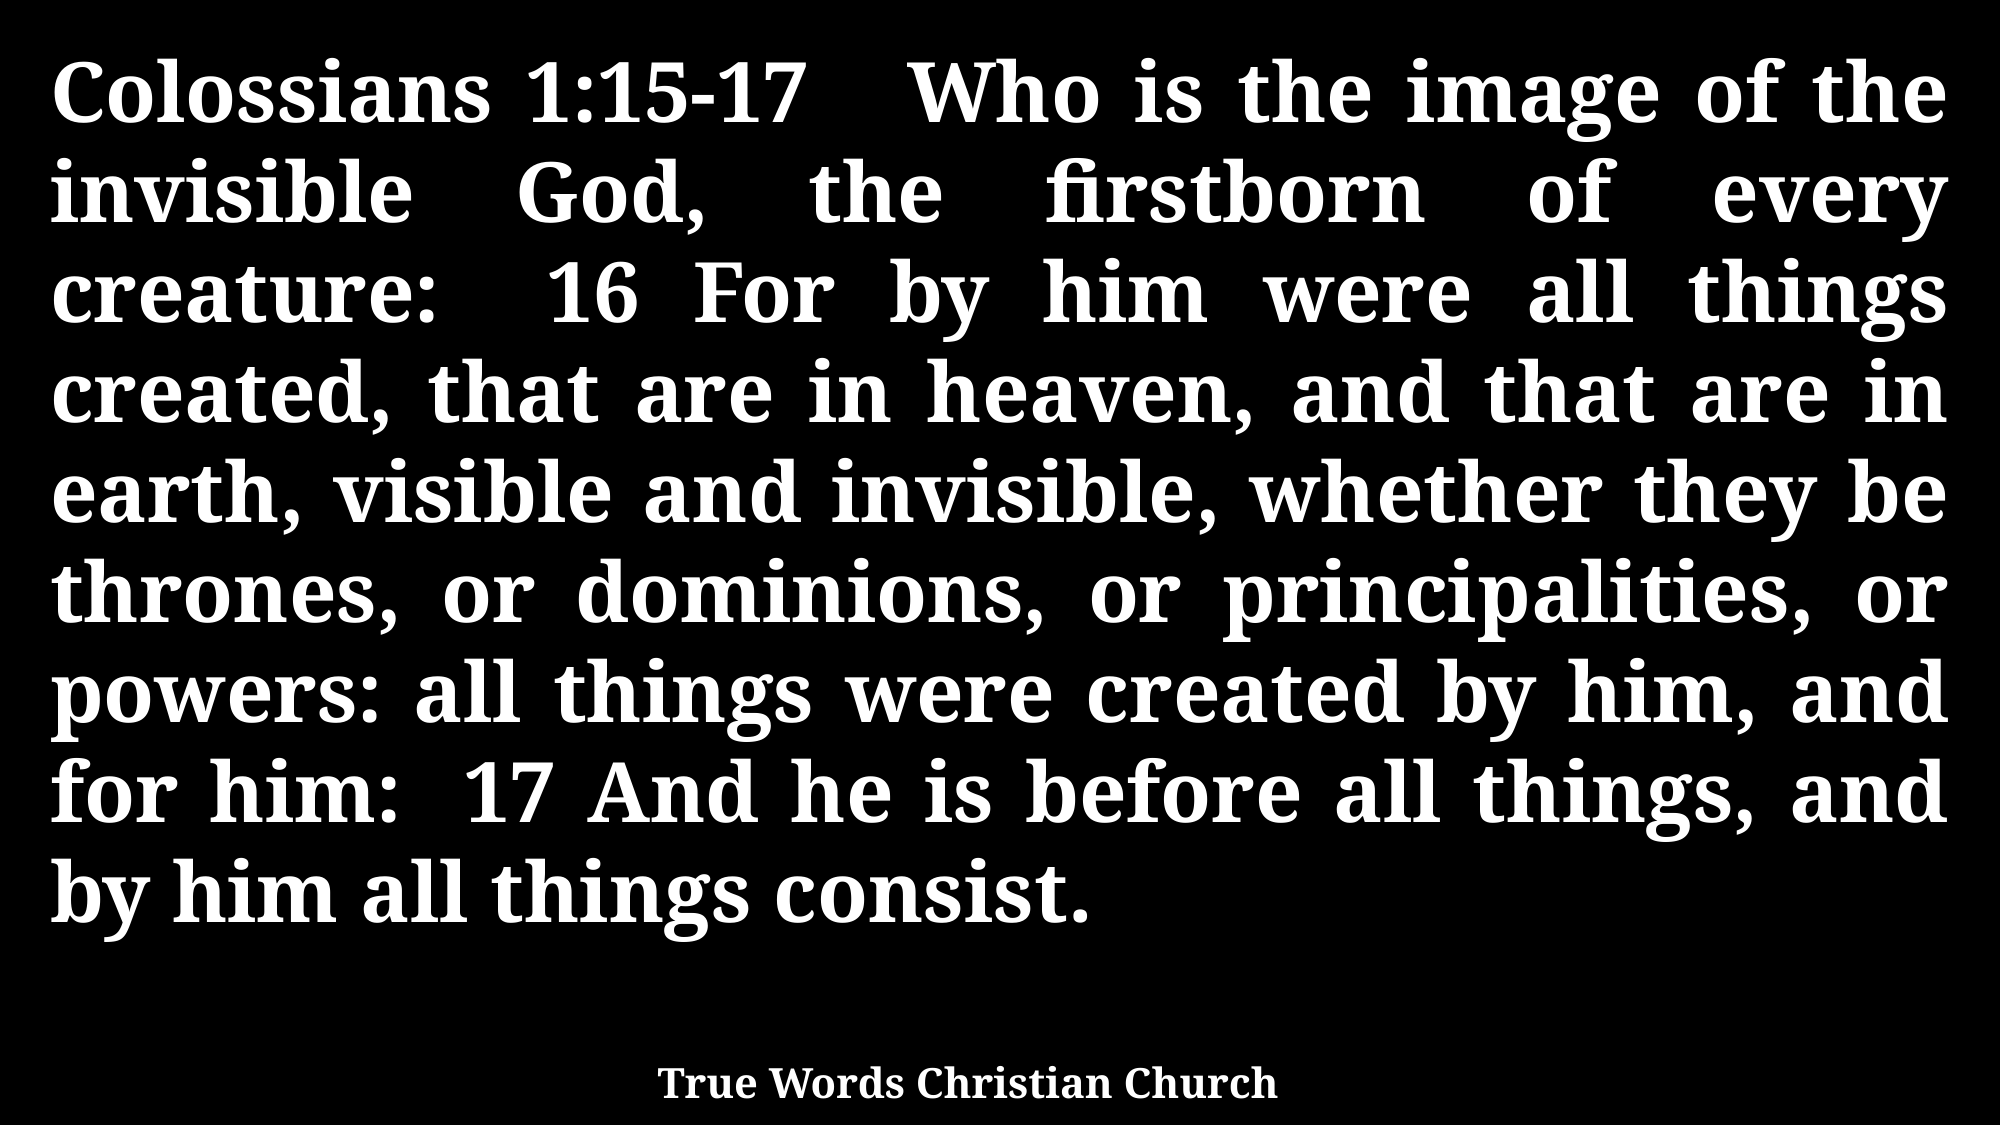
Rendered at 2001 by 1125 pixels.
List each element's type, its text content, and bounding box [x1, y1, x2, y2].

text_box Colossians 1:15-17 Who is the image of the invisible God, the firstborn of every creature: 16 For by him were all things created, that are in heaven, and that are in earth, visible and invisible, whether they be thrones, or dominions, or principalities, or powers: all things were created by him, and for him: 17 And he is before all things, and by him all things consist. [35, 32, 1965, 947]
text_box True Words Christian Church [642, 1049, 1294, 1114]
